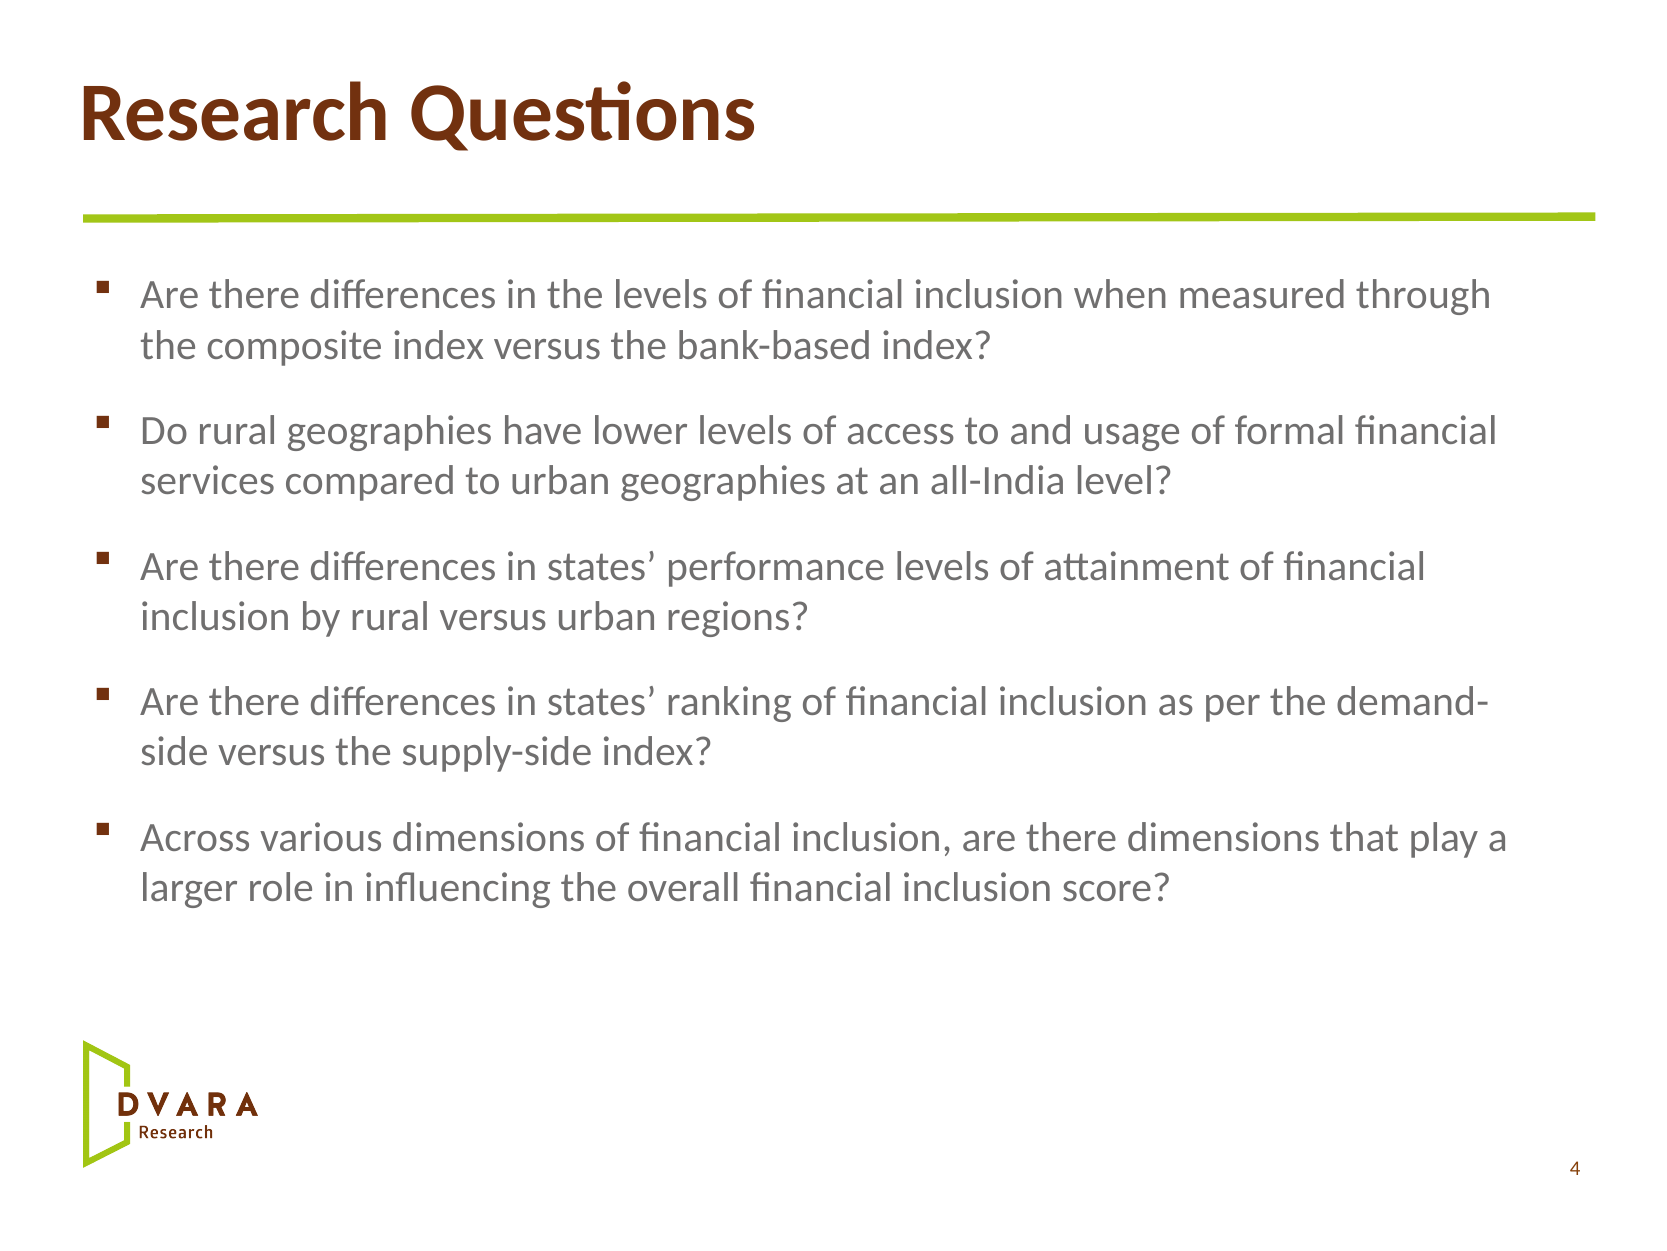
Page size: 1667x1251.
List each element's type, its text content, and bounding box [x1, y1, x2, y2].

list Are there differences in the levels of financial inclusion when measured through the composite index versus the bank-based index? Do rural geographies have lower levels of access to and usage of formal financial services compared to urban geographies at an all-India level? Are there differences in states’ performance levels of attainment of financial inclusion by rural versus urban regions? Are there differences in states’ ranking of financial inclusion as per the demand-side versus the supply-side index? Across various dimensions of financial inclusion, are there dimensions that play a larger role in influencing the overall financial inclusion score? [78, 259, 1526, 959]
picture [83, 1040, 258, 1168]
slide_number 4 [1533, 1134, 1596, 1201]
title Research Questions [79, 67, 1517, 254]
